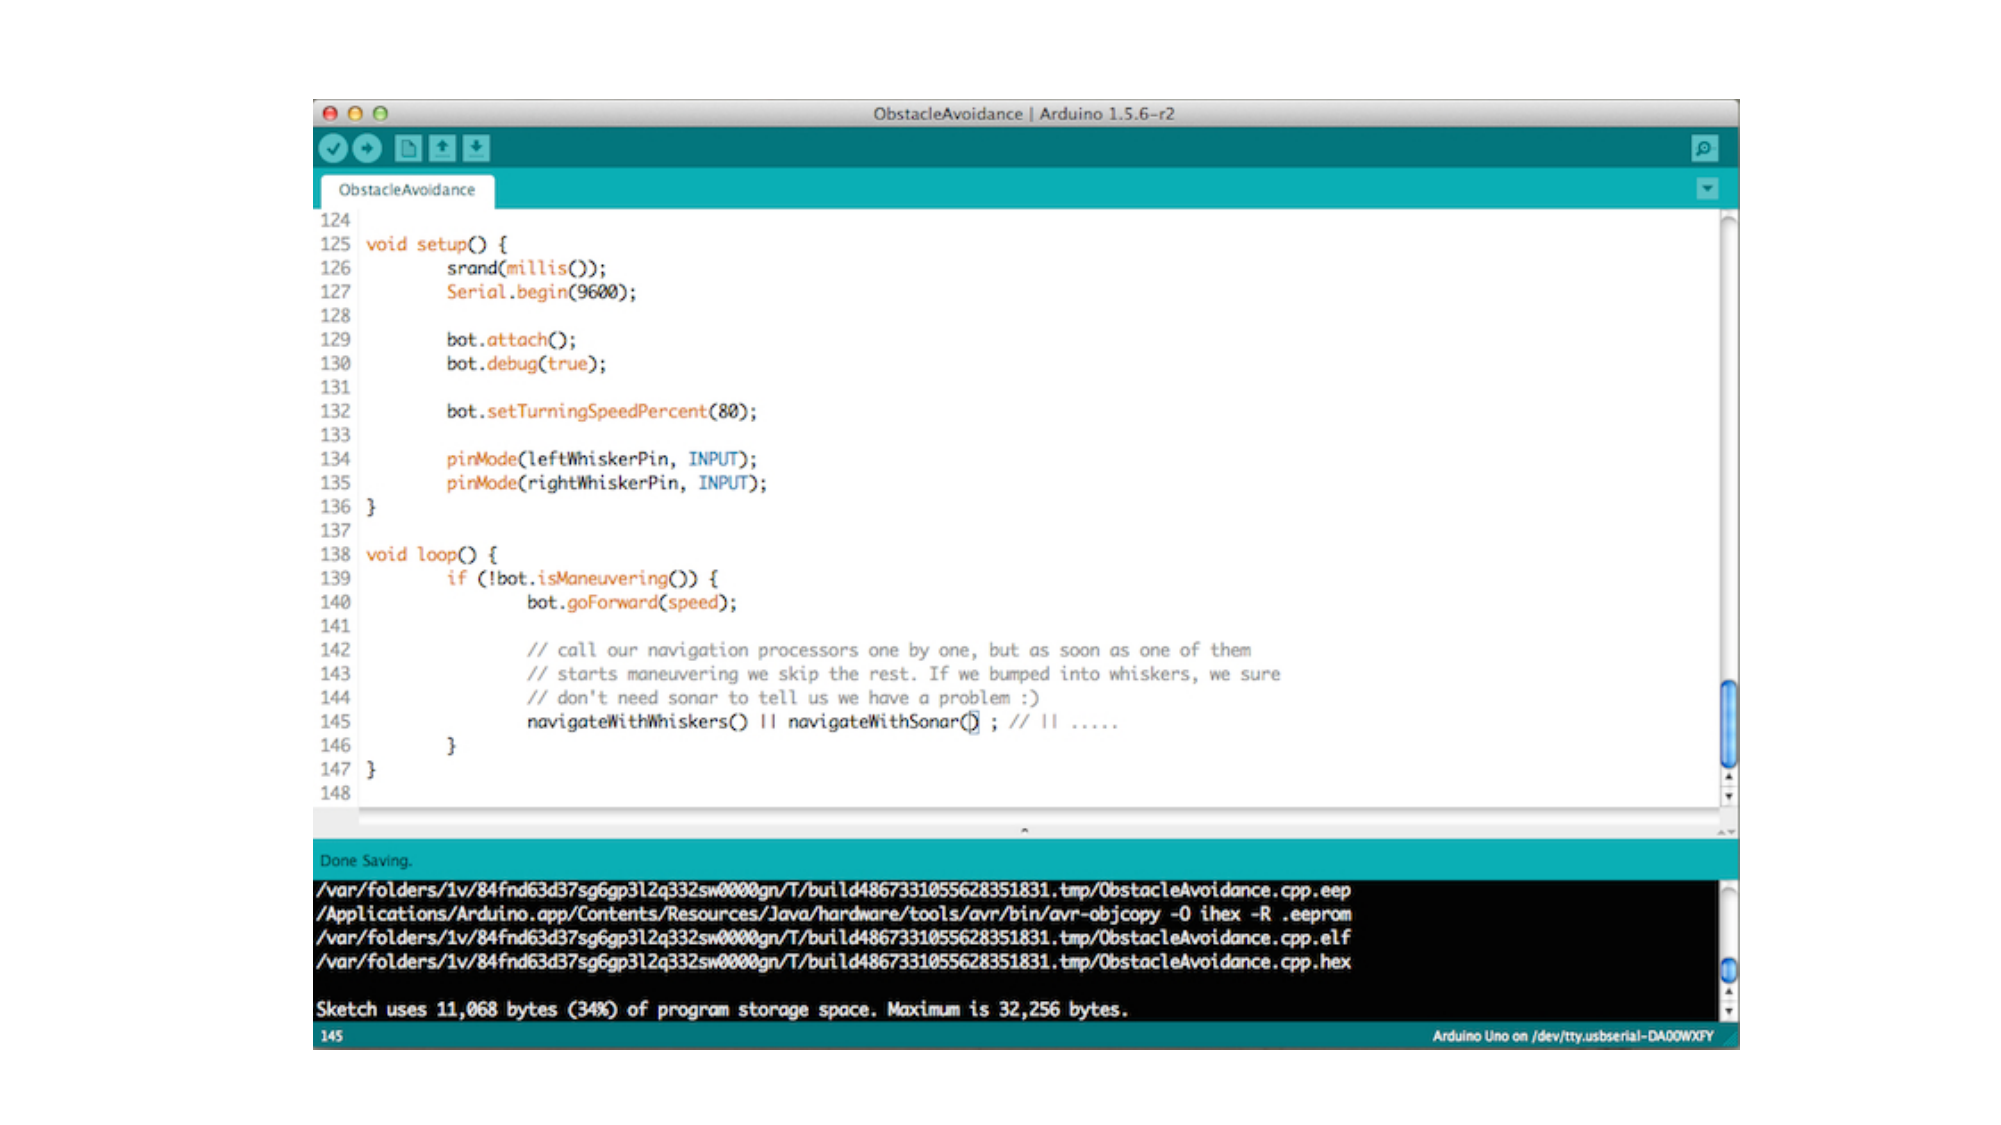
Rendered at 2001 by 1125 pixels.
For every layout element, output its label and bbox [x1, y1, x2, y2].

list [313, 99, 1740, 1050]
